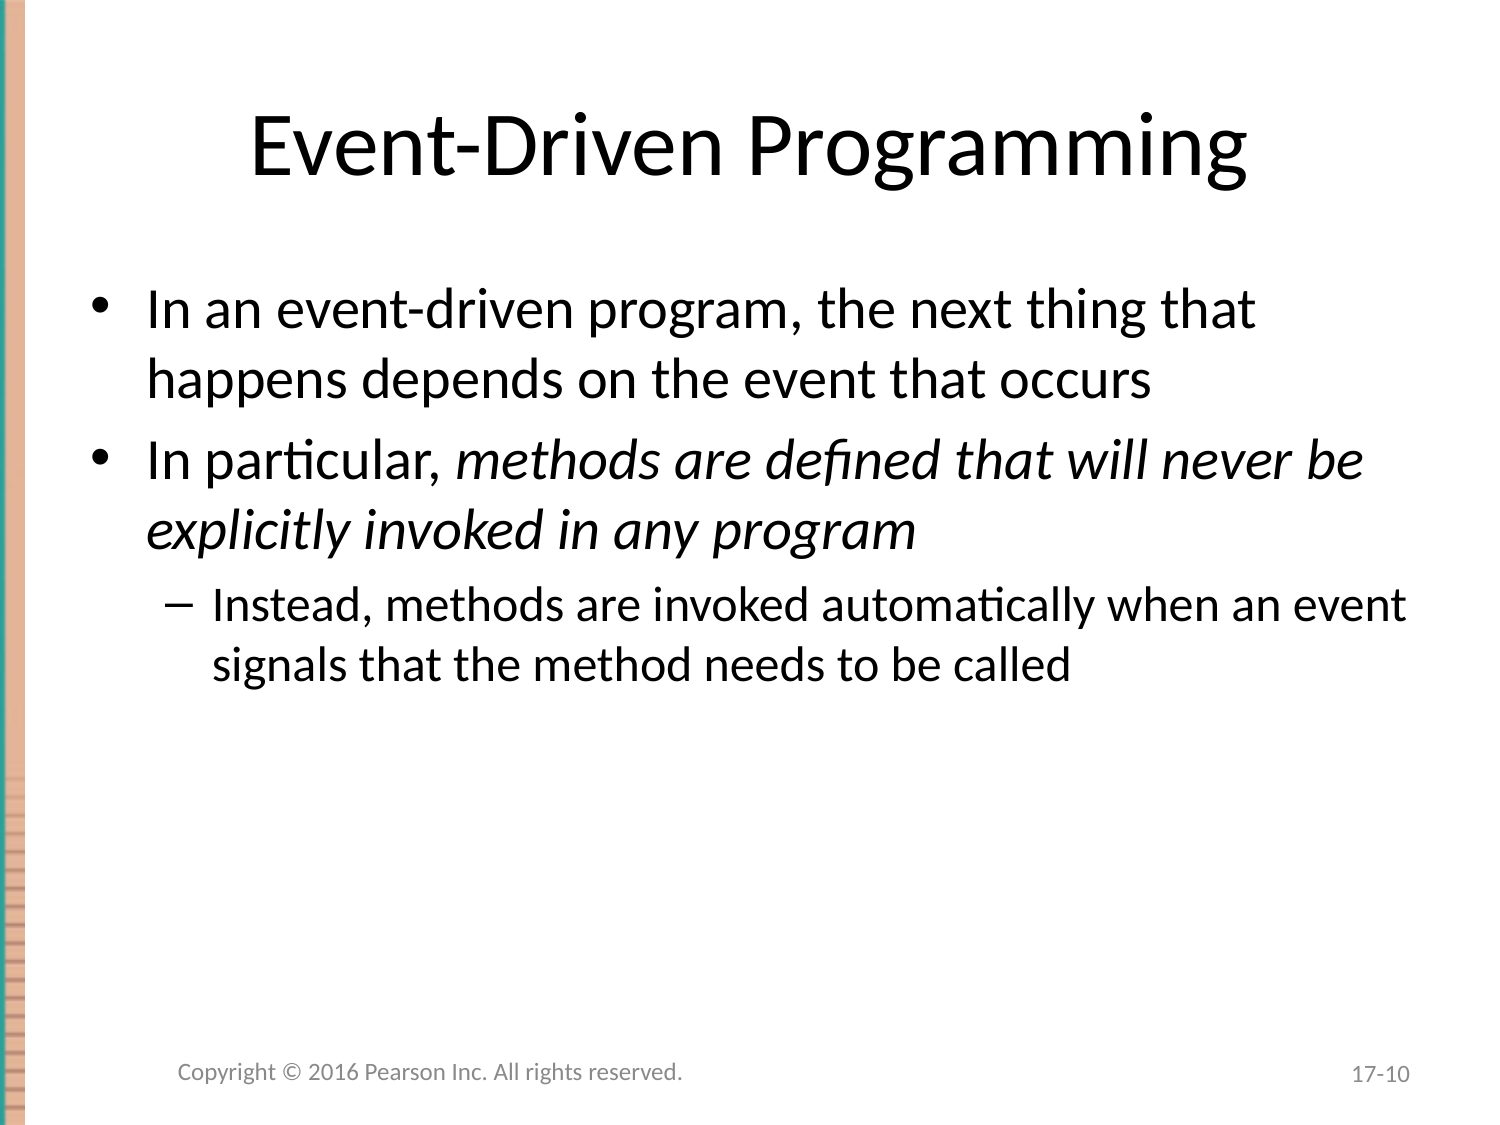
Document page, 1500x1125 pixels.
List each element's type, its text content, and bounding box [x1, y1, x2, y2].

list In an event-driven program, the next thing that happens depends on the event that occurs In particular, methods are defined that will never be explicitly invoked in any program Instead, methods are invoked automatically when an event signals that the method needs to be called [75, 262, 1425, 1005]
footer Copyright © 2016 Pearson Inc. All rights reserved. [75, 1040, 788, 1100]
slide_number 17-10 [1074, 1042, 1425, 1103]
picture [0, 0, 25, 1125]
title Event-Driven Programming [75, 45, 1425, 233]
